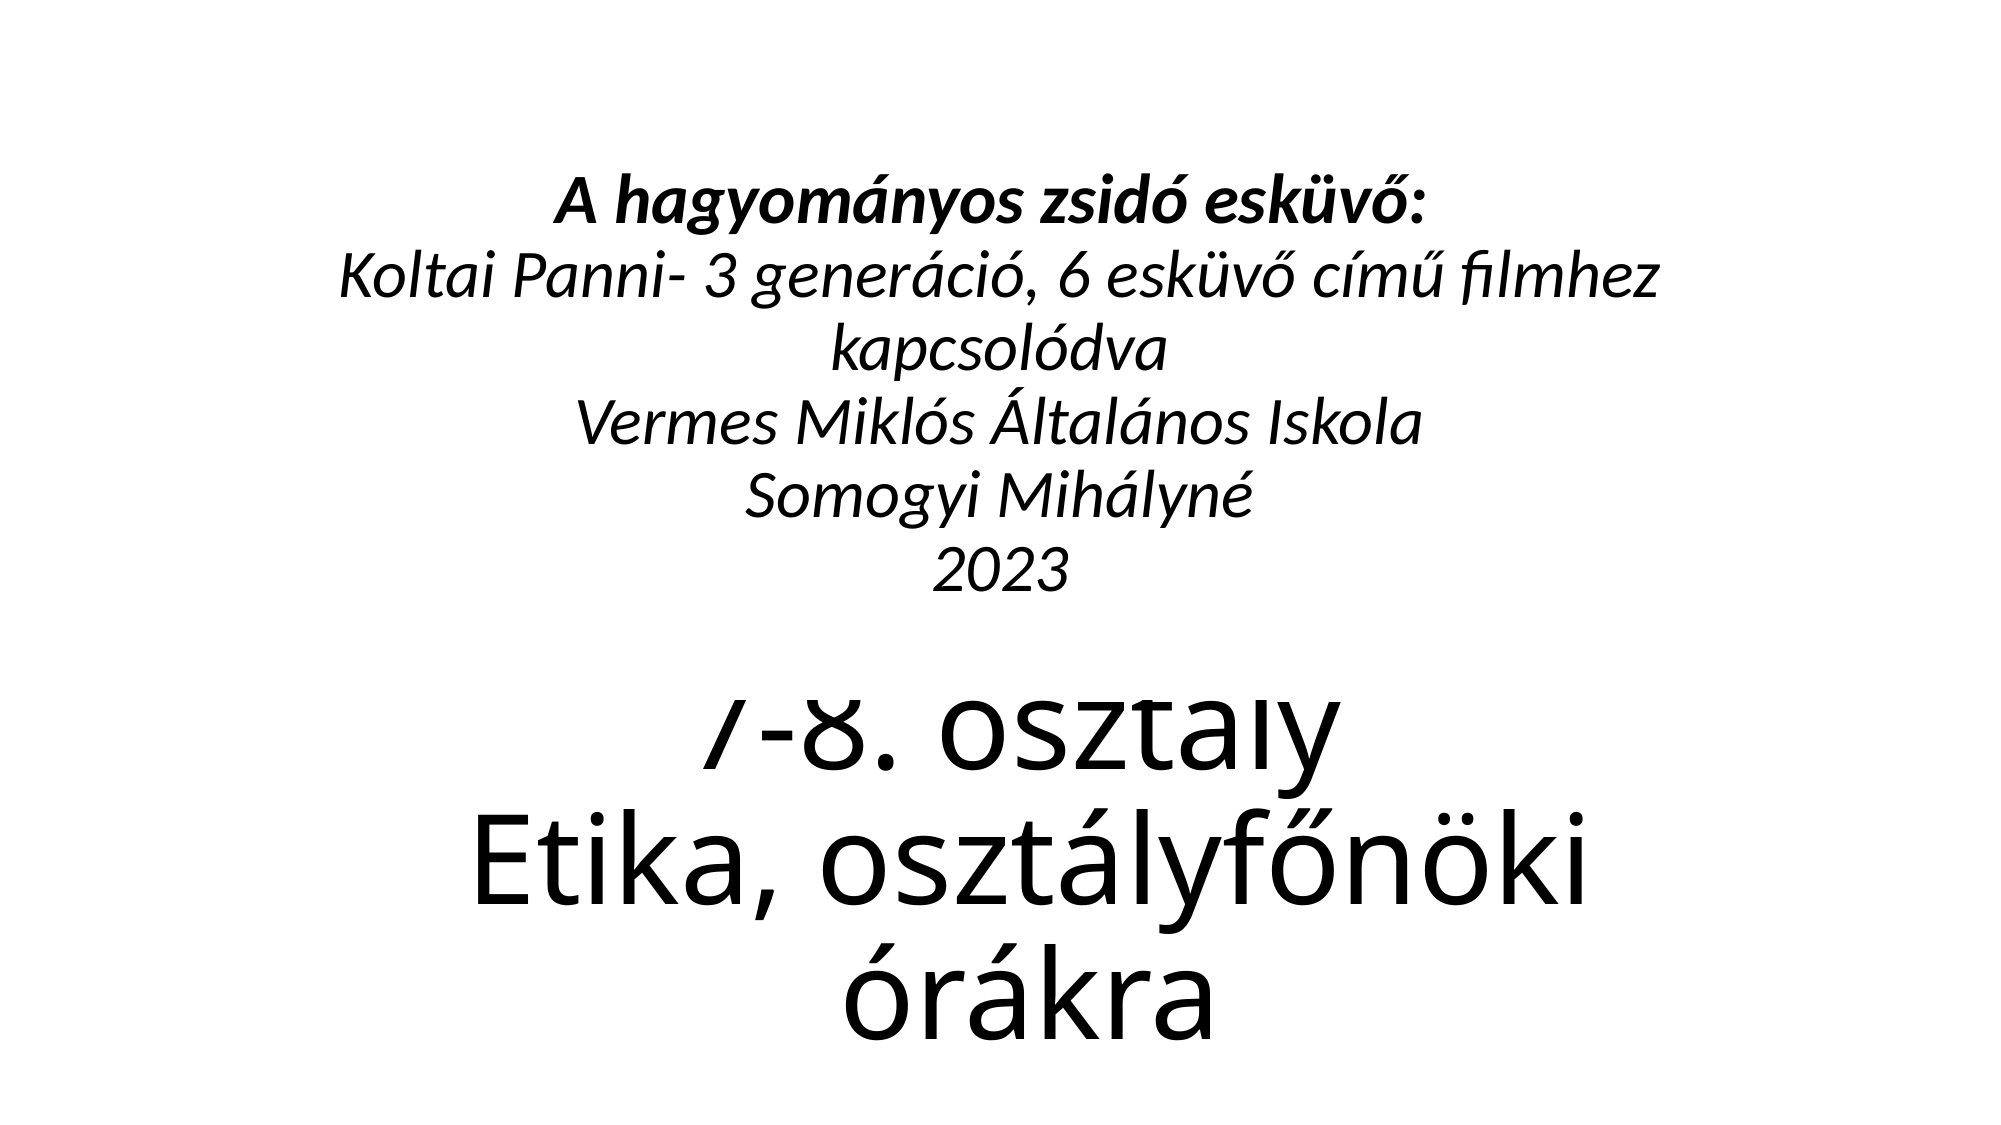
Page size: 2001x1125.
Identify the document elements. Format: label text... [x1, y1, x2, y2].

subtitle A hagyományos zsidó esküvő: Koltai Panni- 3 generáció, 6 esküvő című filmhez kapcsolódva Vermes Miklós Általános Iskola Somogyi Mihályné 2023 [249, 154, 1750, 700]
title 7-8. osztály Etika, osztályfőnöki órákra [280, 731, 1781, 1074]
